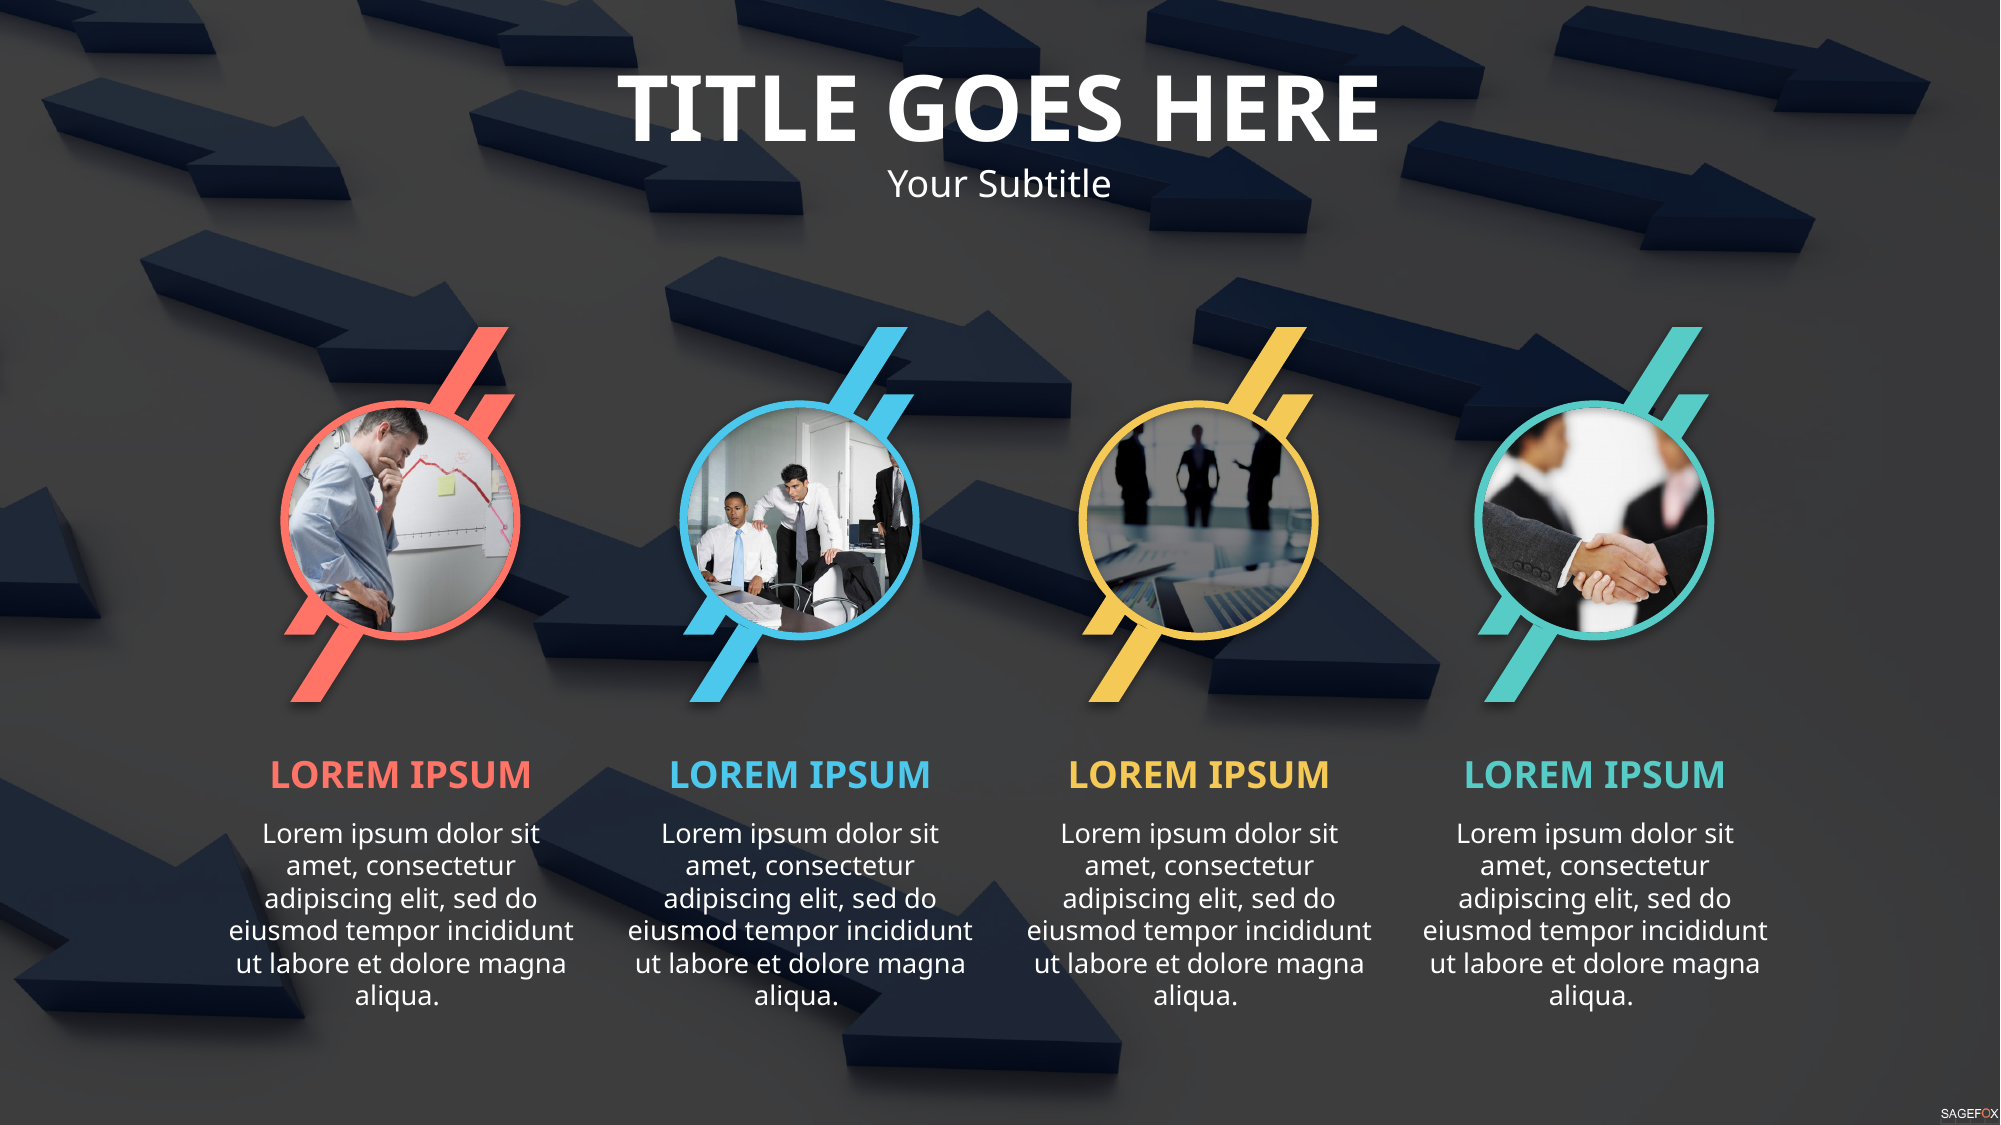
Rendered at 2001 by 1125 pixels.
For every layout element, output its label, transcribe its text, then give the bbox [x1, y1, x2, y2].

text_box [1487, 419, 1700, 631]
text_box LOREM IPSUM Lorem ipsum dolor sit amet, consectetur adipiscing elit, sed do eiusmod tempor incididunt ut labore et dolore magna aliqua. [217, 746, 585, 1017]
text_box [694, 419, 907, 631]
text_box LOREM IPSUM Lorem ipsum dolor sit amet, consectetur adipiscing elit, sed do eiusmod tempor incididunt ut labore et dolore magna aliqua. [1411, 746, 1779, 1017]
text_box [1077, 326, 1320, 704]
picture [0, 0, 2001, 1125]
text_box [1473, 326, 1716, 704]
text_box TITLE GOES HERE Your Subtitle [548, 42, 1452, 212]
text_box LOREM IPSUM Lorem ipsum dolor sit amet, consectetur adipiscing elit, sed do eiusmod tempor incididunt ut labore et dolore magna aliqua. [616, 746, 984, 1017]
text_box [1092, 419, 1304, 631]
text_box LOREM IPSUM Lorem ipsum dolor sit amet, consectetur adipiscing elit, sed do eiusmod tempor incididunt ut labore et dolore magna aliqua. [1015, 746, 1383, 1017]
text_box [279, 326, 522, 704]
text_box [293, 419, 506, 631]
text_box [678, 326, 921, 704]
